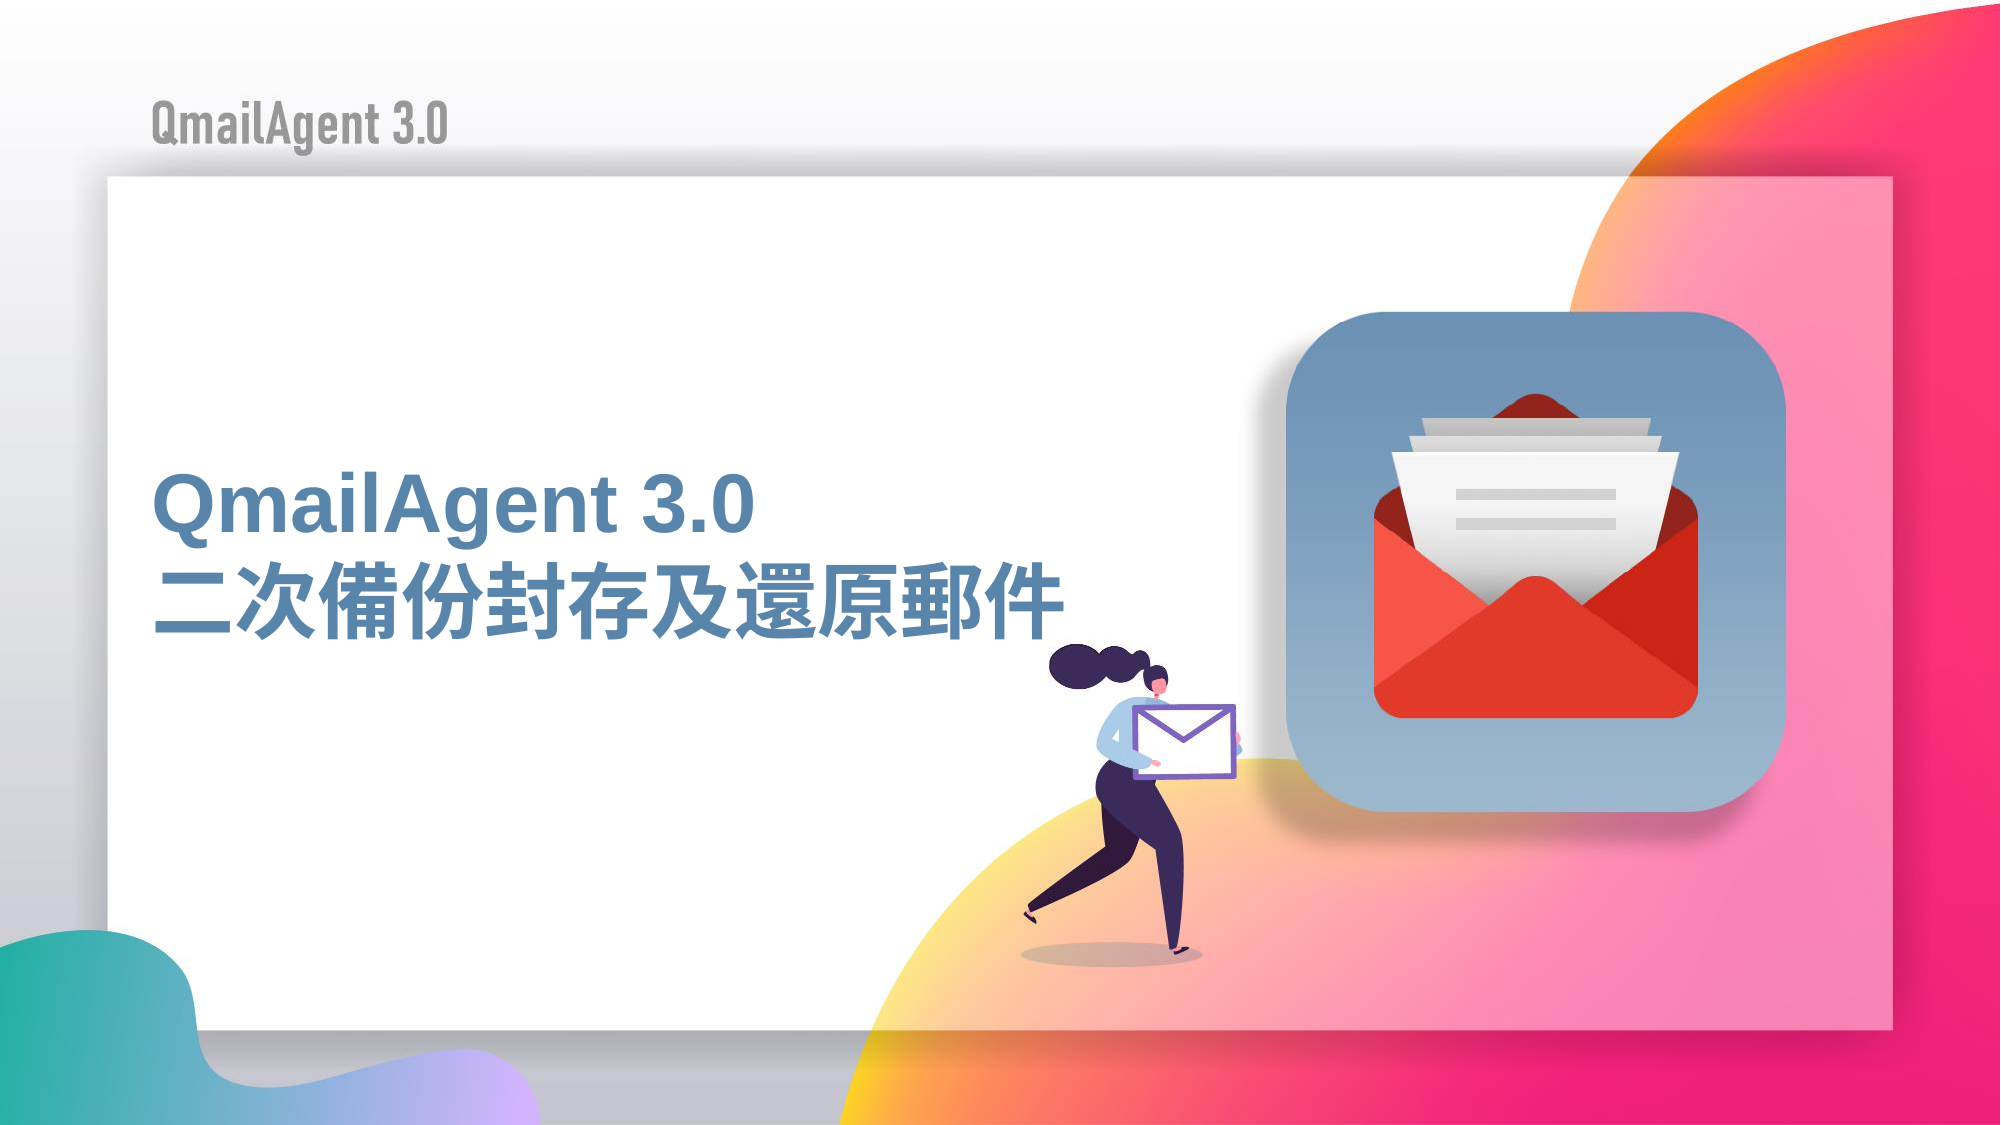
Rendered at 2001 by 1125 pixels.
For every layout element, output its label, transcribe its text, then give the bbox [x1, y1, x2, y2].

picture [0, 0, 2000, 1125]
title QmailAgent 3.0 二次備份封存及還原郵件 [136, 319, 1193, 778]
